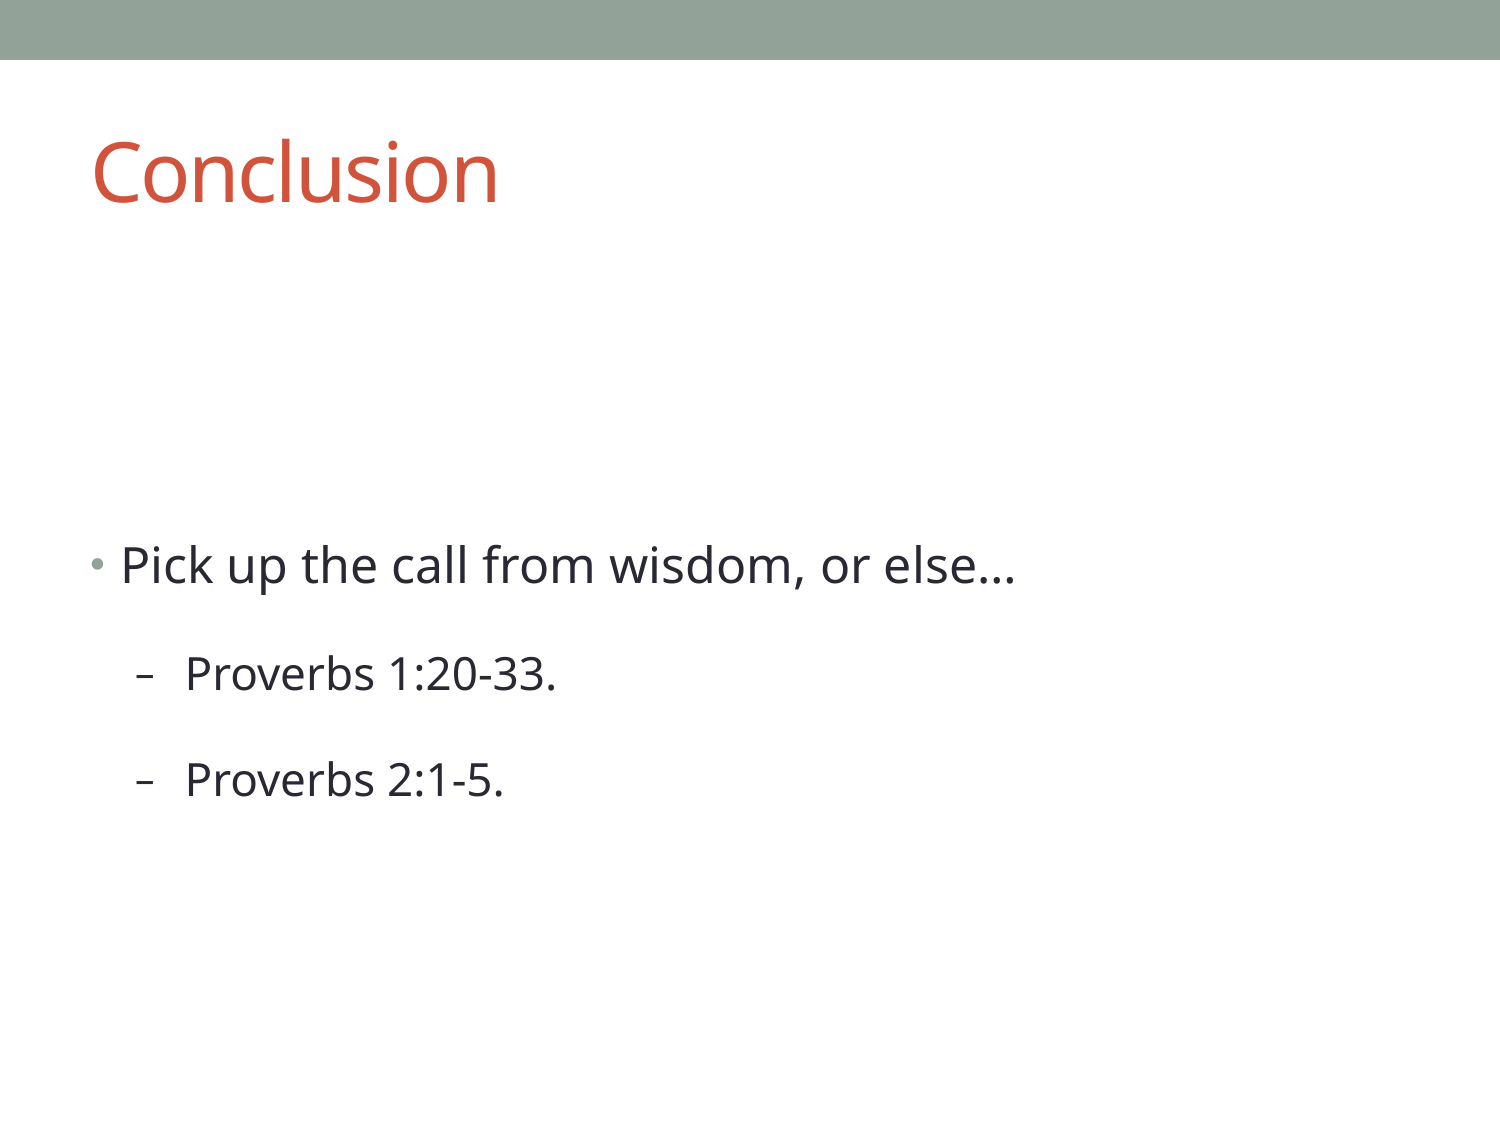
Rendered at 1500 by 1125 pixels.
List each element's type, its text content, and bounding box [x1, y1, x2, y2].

list Pick up the call from wisdom, or else… Proverbs 1:20-33. Proverbs 2:1-5. [75, 262, 1425, 1063]
title Conclusion [75, 87, 1425, 250]
